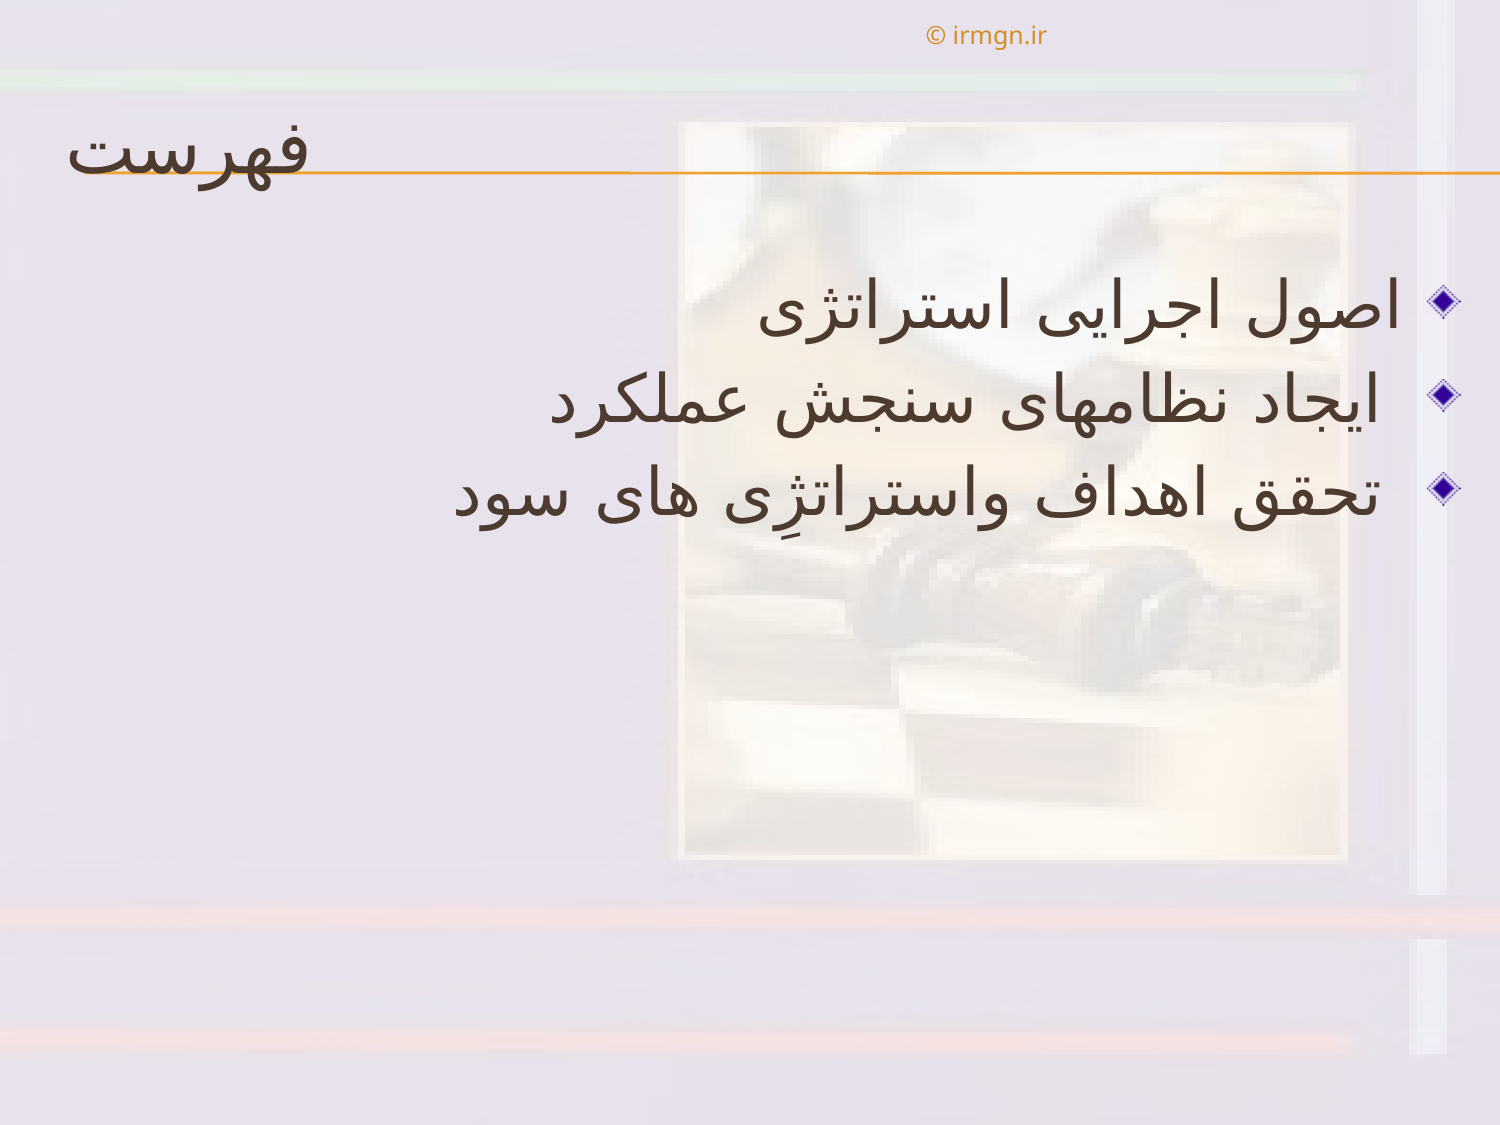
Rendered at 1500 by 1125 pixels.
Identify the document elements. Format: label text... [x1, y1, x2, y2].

list اصول اجرايی استراتژی ايجاد نظامهای سنجش عملكرد تحقق اهداف واستراتژِی های سود [50, 254, 1475, 998]
picture [1427, 285, 1461, 319]
picture [1427, 472, 1461, 506]
picture [1427, 379, 1461, 412]
title فهرست [50, 75, 1475, 213]
footer © irmgn.ir [587, 12, 1063, 60]
